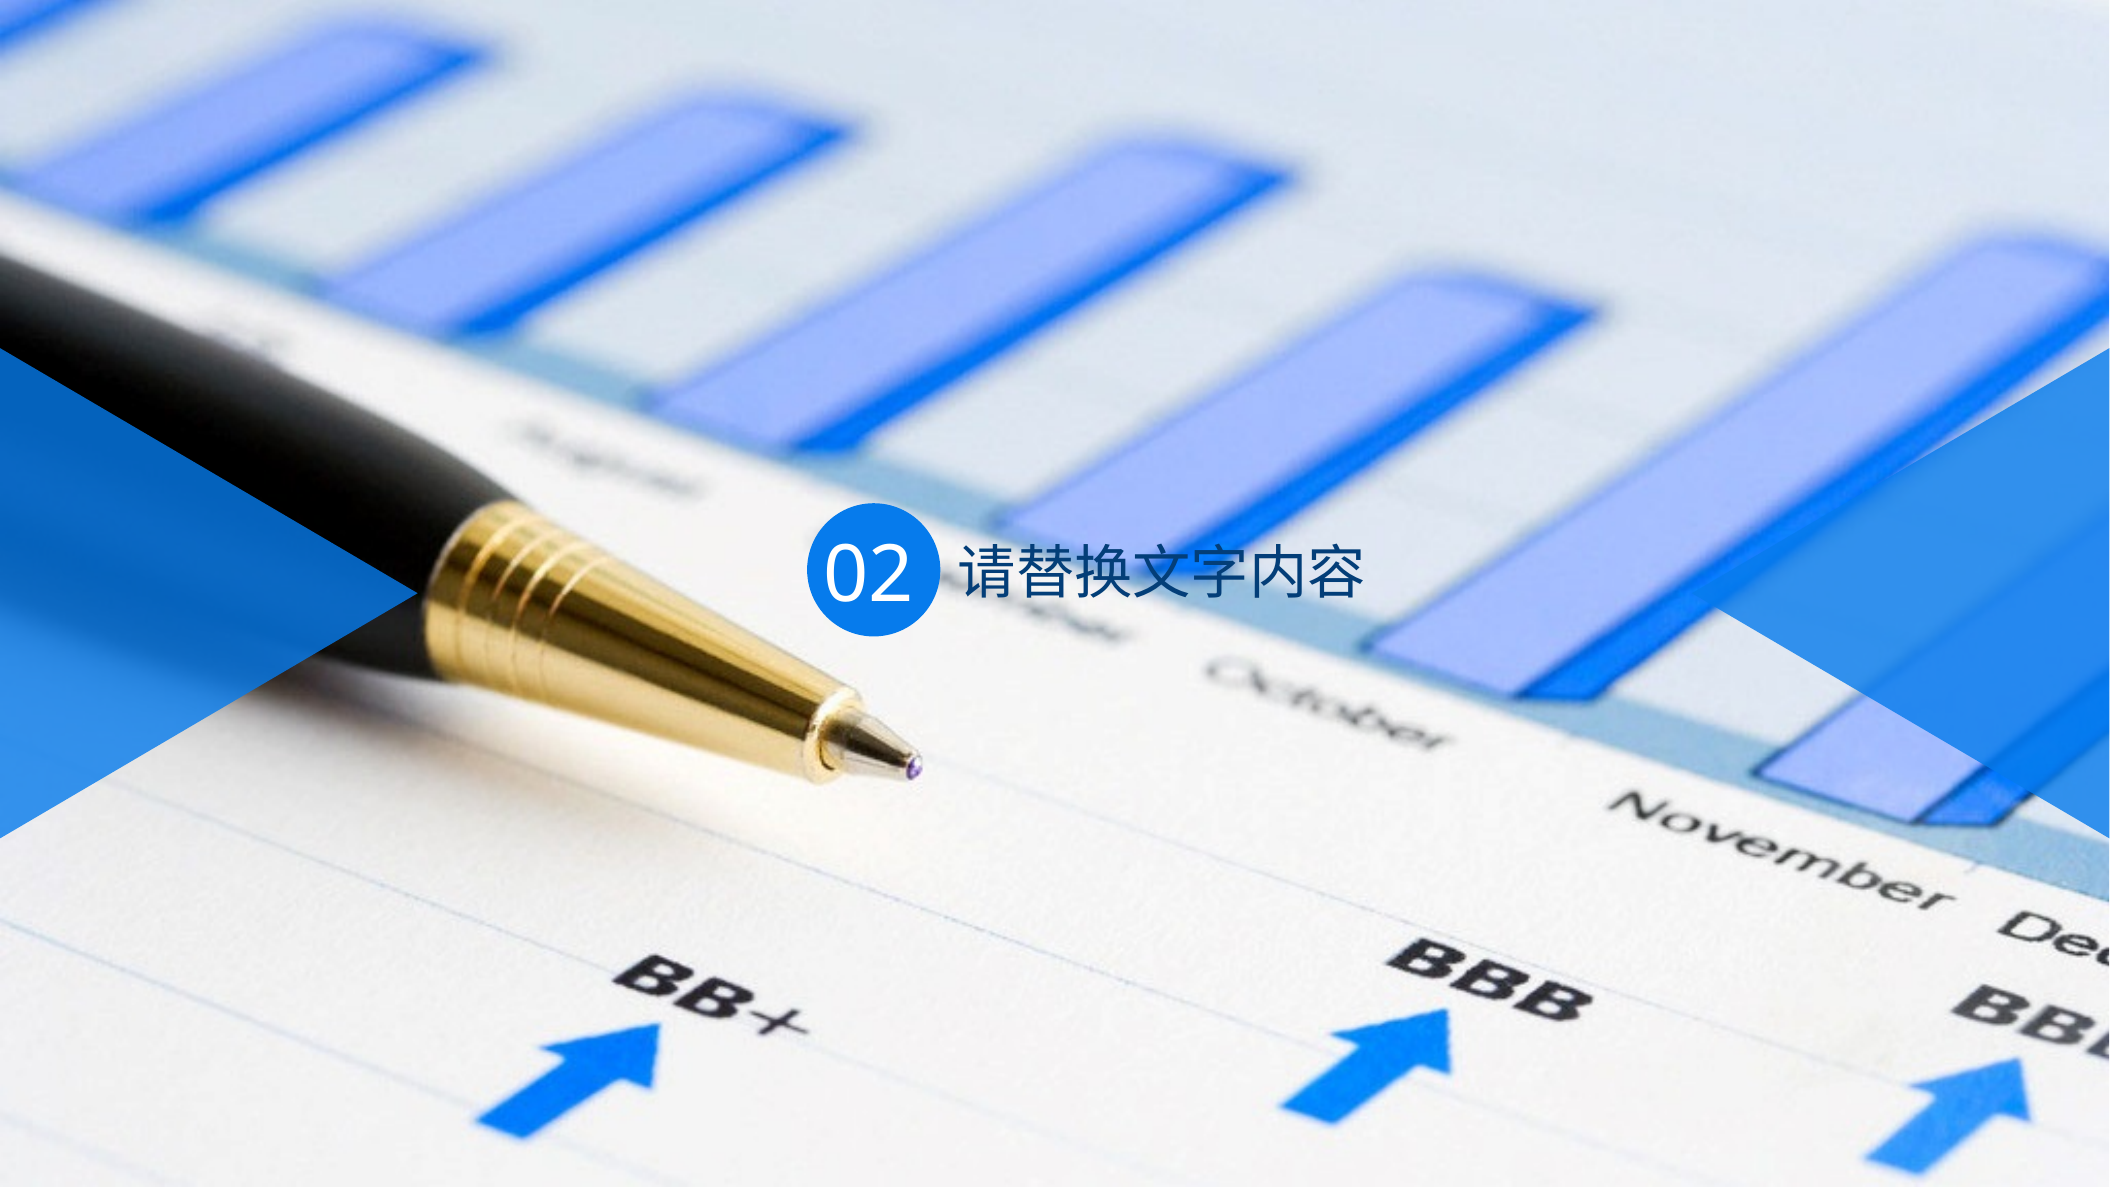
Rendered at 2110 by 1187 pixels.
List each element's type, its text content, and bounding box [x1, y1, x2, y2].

text_box [0, 0, 2110, 1187]
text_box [806, 503, 941, 637]
text_box [1689, 346, 2110, 840]
text_box 请替换文字内容 [942, 527, 1381, 613]
text_box [0, 346, 420, 840]
